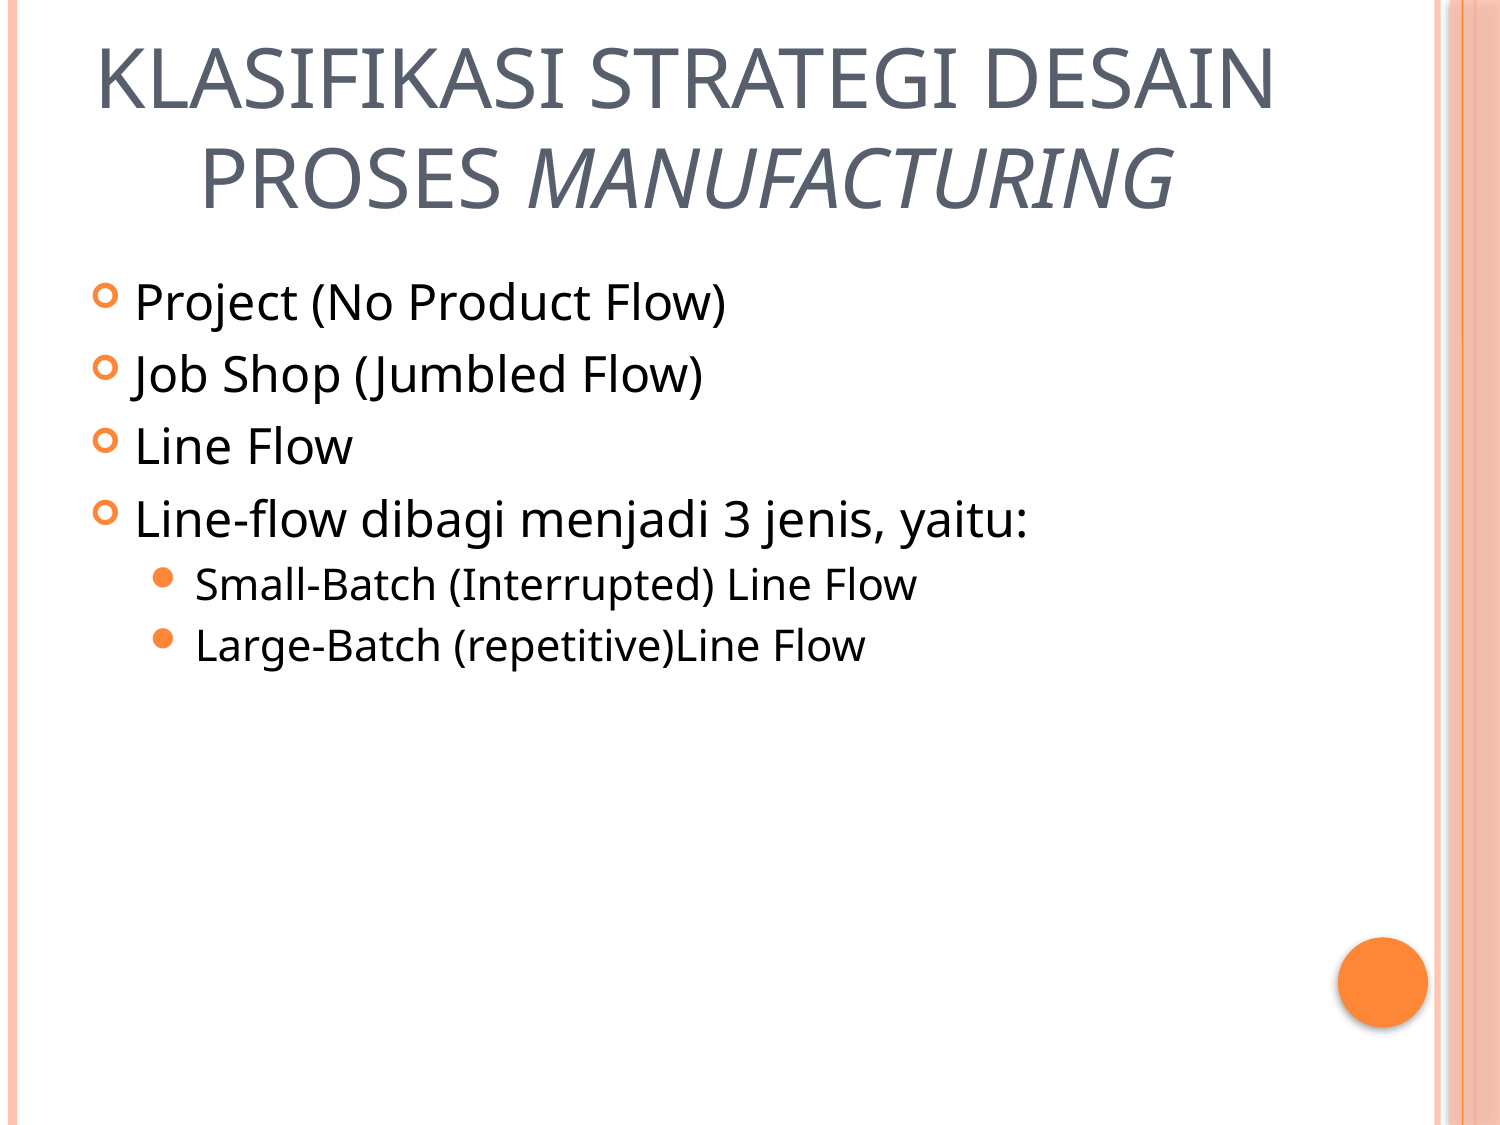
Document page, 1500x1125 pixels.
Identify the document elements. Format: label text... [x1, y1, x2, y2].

list Project (No Product Flow) Job Shop (Jumbled Flow) Line Flow Line-flow dibagi menjadi 3 jenis, yaitu: Small-Batch (Interrupted) Line Flow Large-Batch (repetitive)Line Flow [75, 262, 1300, 1062]
title klasifikasi Strategi desain proses manufacturing [75, 45, 1300, 233]
